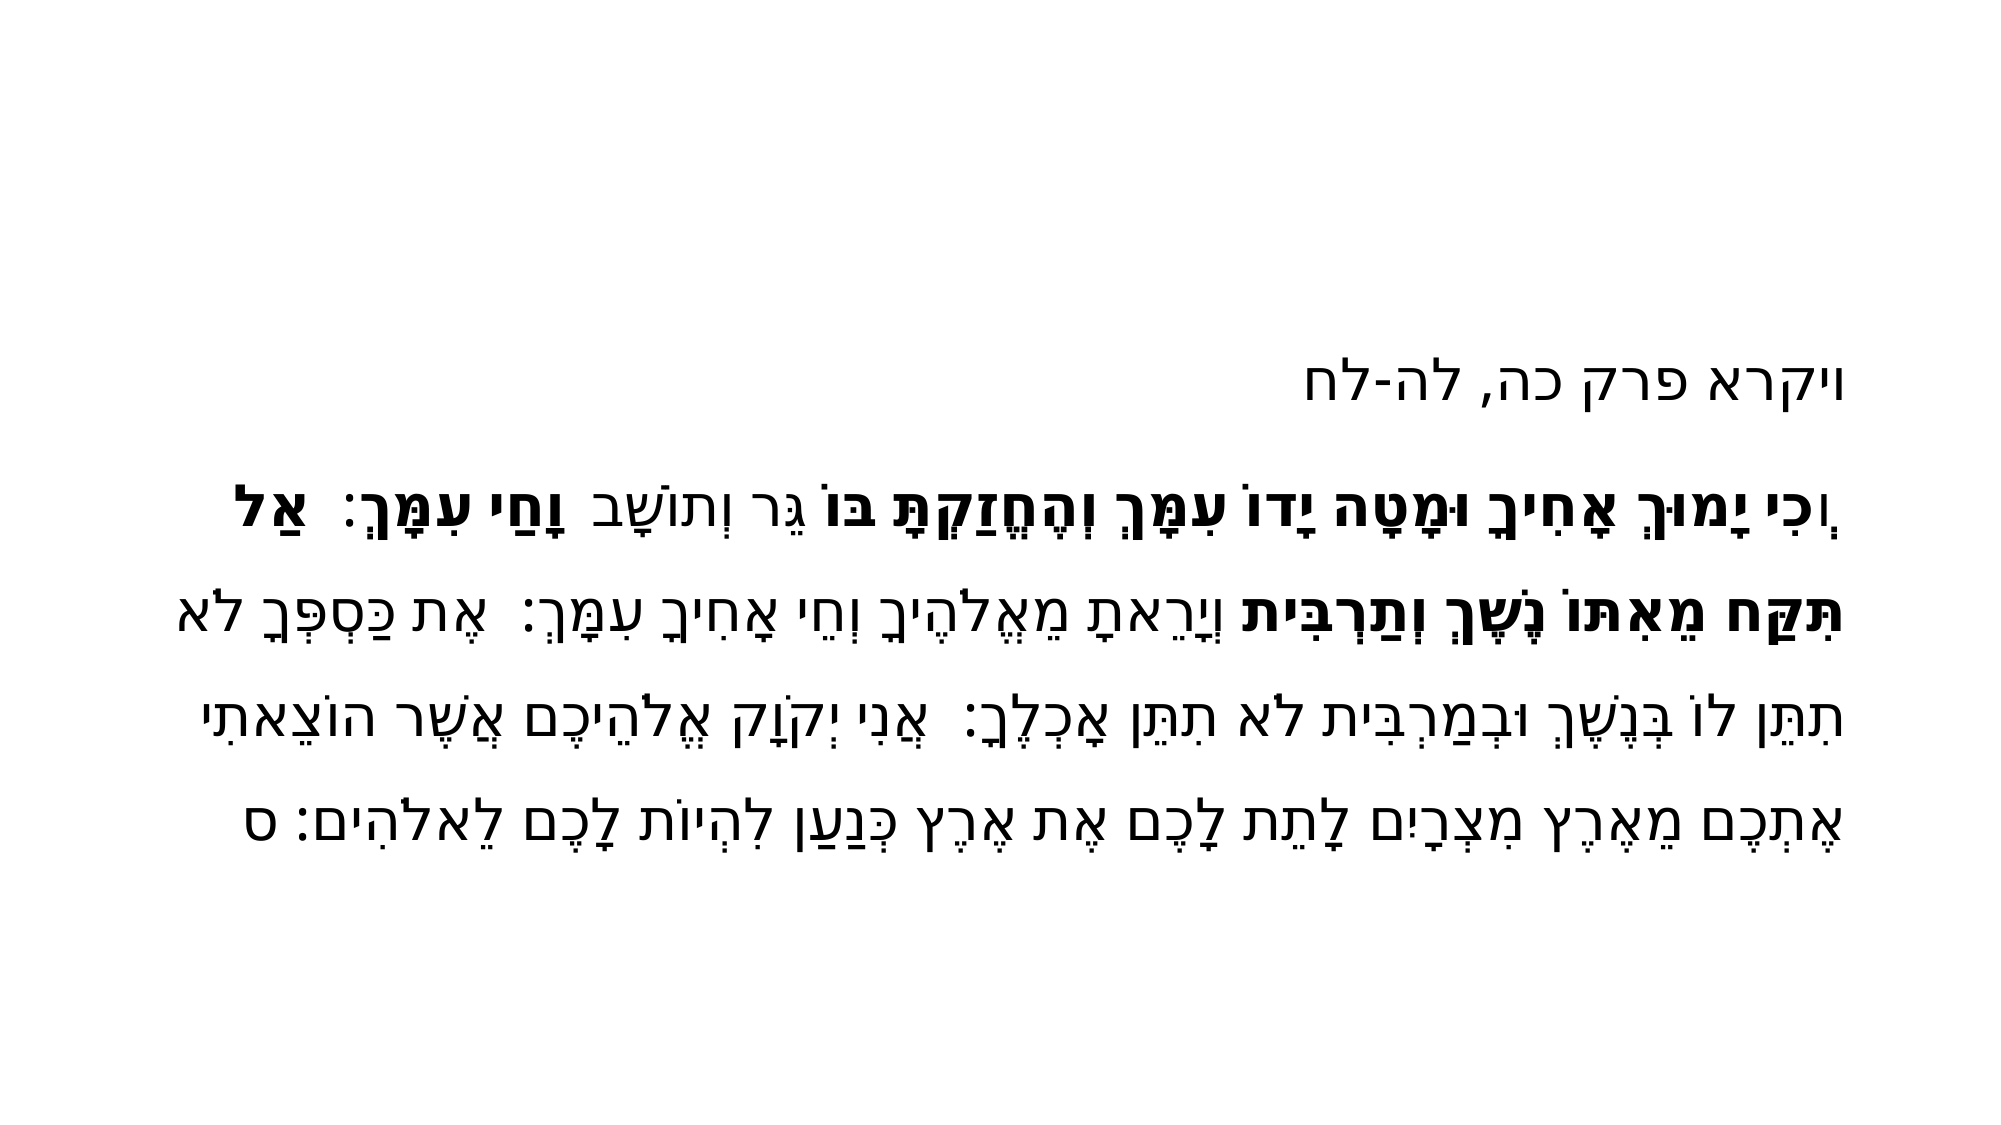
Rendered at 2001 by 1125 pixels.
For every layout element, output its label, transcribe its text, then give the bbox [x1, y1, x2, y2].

list ויקרא פרק כה, לה-לח וְכִי יָמוּךְ אָחִיךָ וּמָטָה יָדוֹ עִמָּךְ וְהֶחֱזַקְתָּ בּוֹ גֵּר וְתוֹשָׁב וָחַי עִמָּךְ: אַל תִּקַּח מֵאִתּוֹ נֶשֶׁךְ וְתַרְבִּית וְיָרֵאתָ מֵאֱלֹהֶיךָ וְחֵי אָחִיךָ עִמָּךְ: אֶת כַּסְפְּךָ לֹא תִתֵּן לוֹ בְּנֶשֶׁךְ וּבְמַרְבִּית לֹא תִתֵּן אָכְלֶךָ: אֲנִי יְקֹוָק אֱלֹהֵיכֶם אֲשֶׁר הוֹצֵאתִי אֶתְכֶם מֵאֶרֶץ מִצְרָיִם לָתֵת לָכֶם אֶת אֶרֶץ כְּנַעַן לִהְיוֹת לָכֶם לֵאלֹהִים: ס [137, 299, 1863, 1014]
